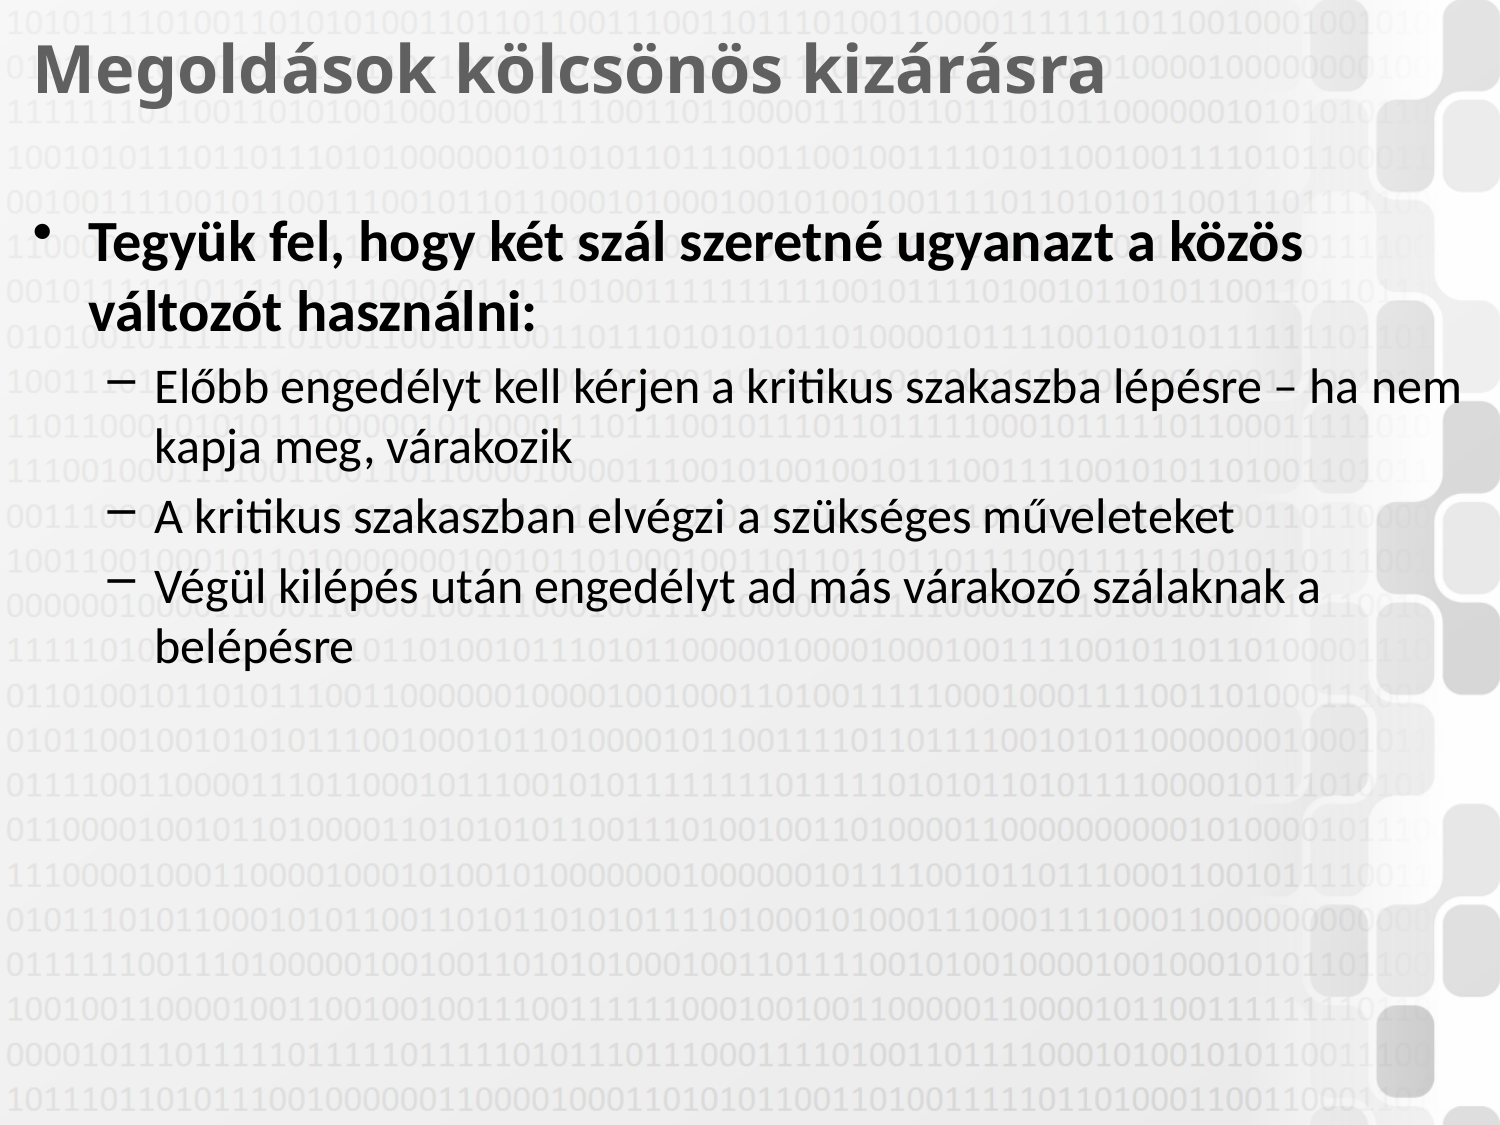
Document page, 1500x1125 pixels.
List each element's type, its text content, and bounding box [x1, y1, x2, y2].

list Tegyük fel, hogy két szál szeretné ugyanazt a közös változót használni: Előbb engedélyt kell kérjen a kritikus szakaszba lépésre – ha nem kapja meg, várakozik A kritikus szakaszban elvégzi a szükséges műveleteket Végül kilépés után engedélyt ad más várakozó szálaknak a belépésre [17, 195, 1483, 1059]
picture [0, 0, 1500, 1125]
title Megoldások kölcsönös kizárásra [17, 19, 1483, 114]
